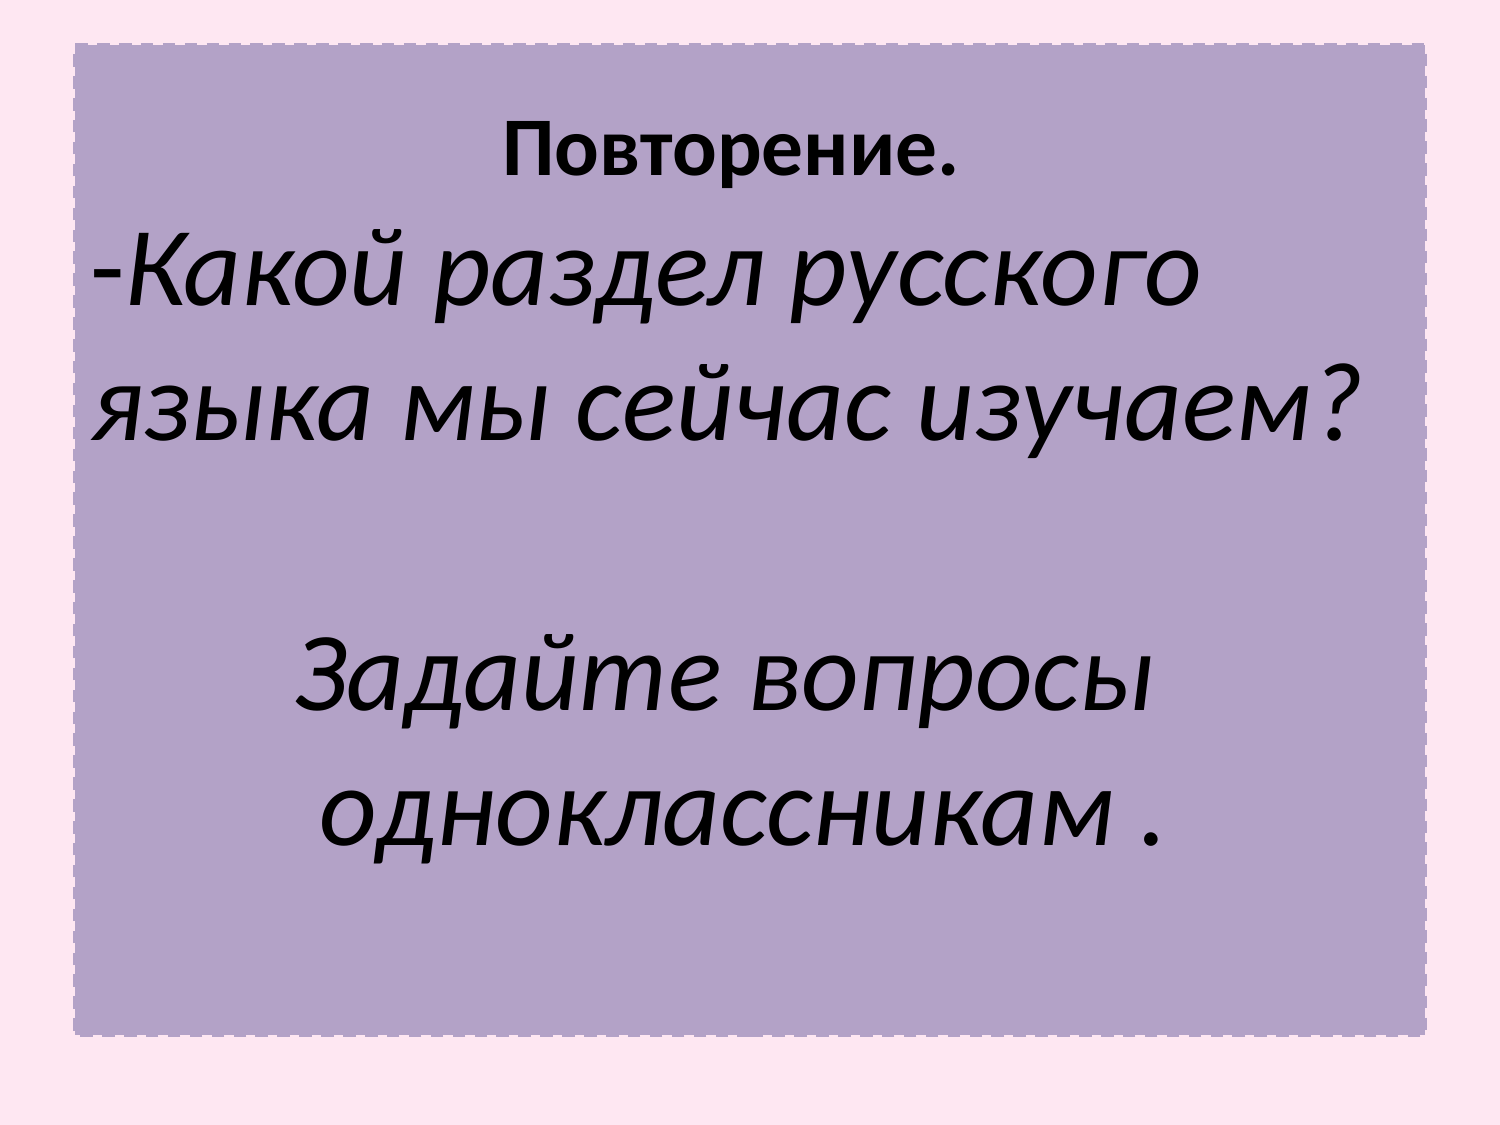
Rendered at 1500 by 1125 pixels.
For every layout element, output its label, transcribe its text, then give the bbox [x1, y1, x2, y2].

title Повторение. -Какой раздел русского языка мы сейчас изучаем? Задайте вопросы одноклассникам . [75, 45, 1425, 1035]
